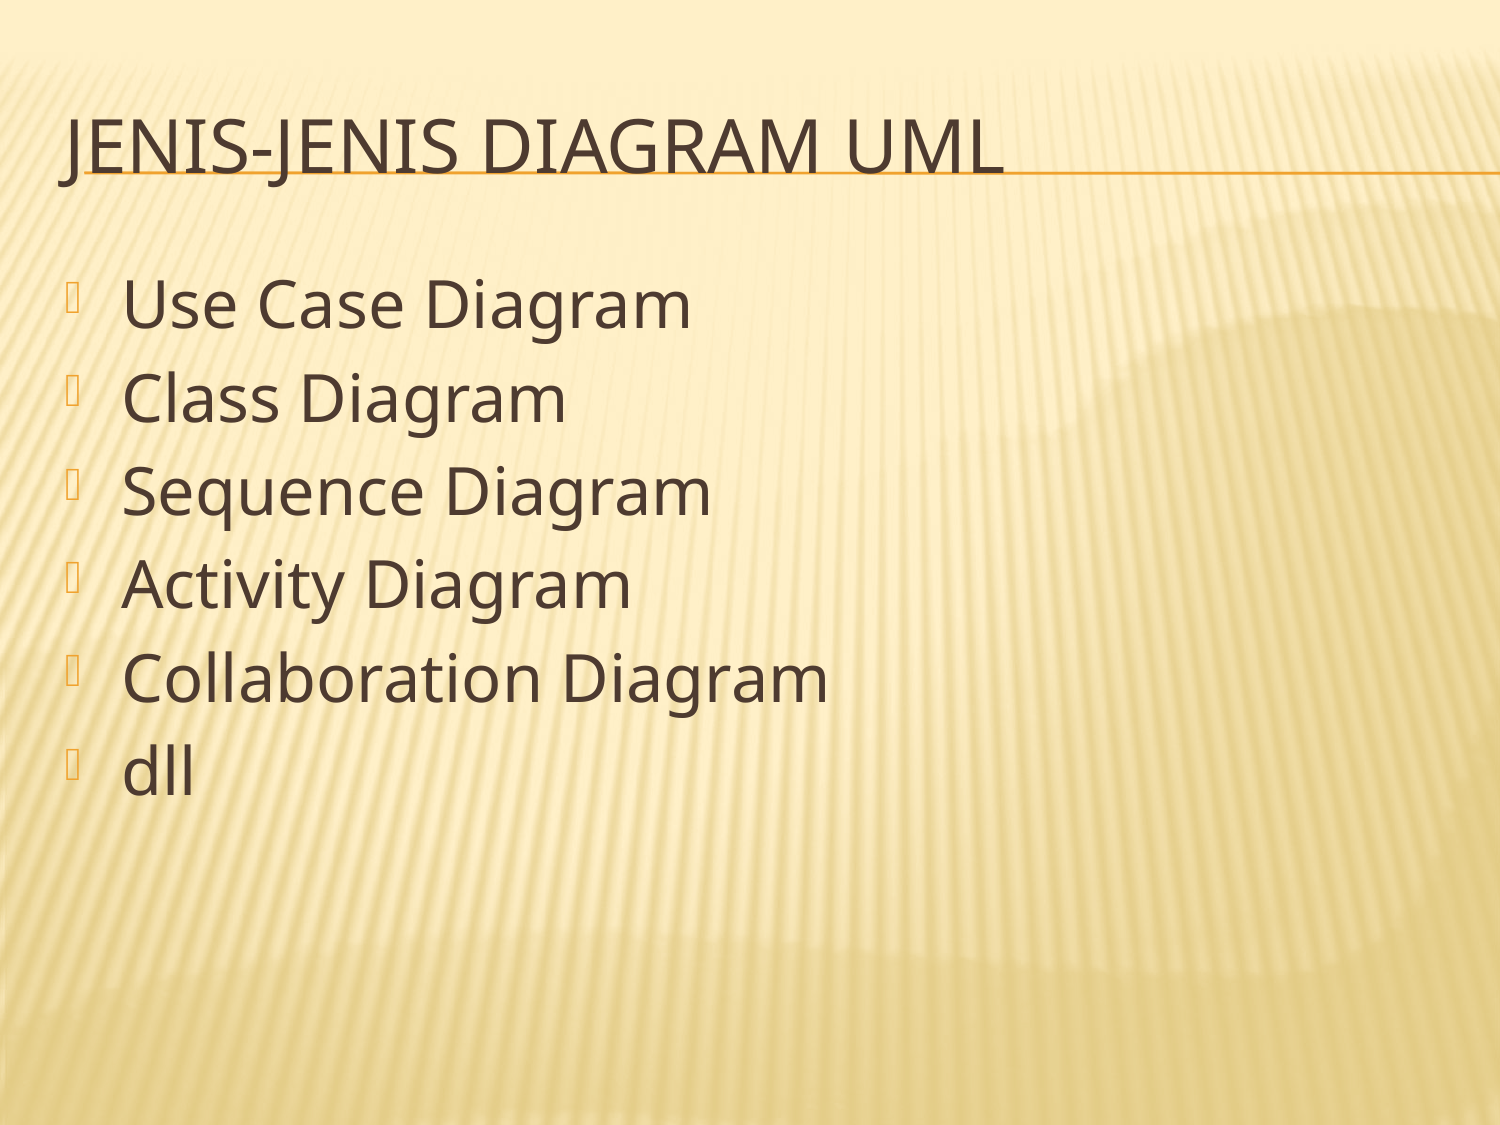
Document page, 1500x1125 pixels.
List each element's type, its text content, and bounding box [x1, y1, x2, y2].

title Jenis-jenis diagram UML [50, 75, 1475, 213]
list Use Case Diagram Class Diagram Sequence Diagram Activity Diagram Collaboration Diagram dll [50, 254, 1475, 998]
